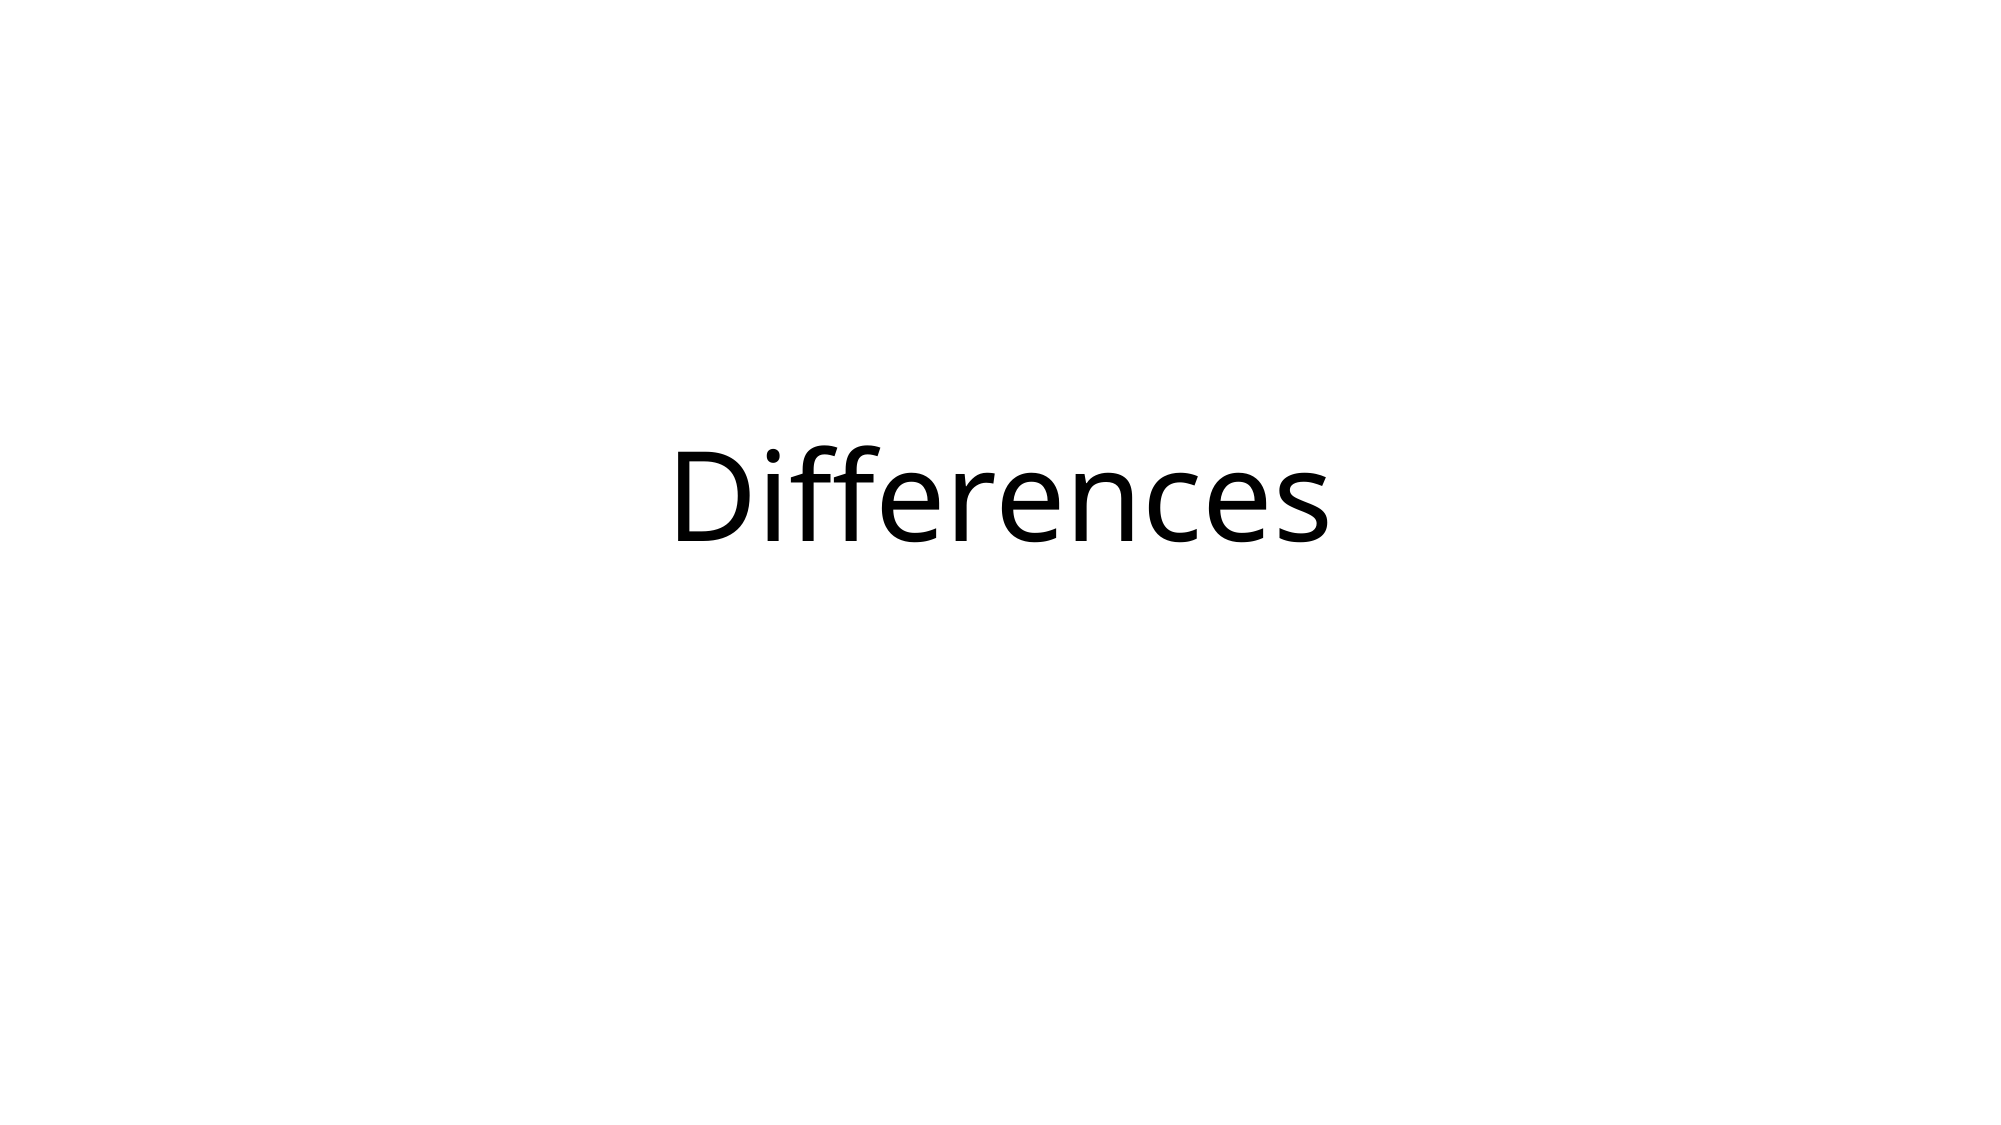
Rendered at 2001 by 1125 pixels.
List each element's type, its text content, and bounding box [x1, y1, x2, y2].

title Differences [249, 184, 1750, 576]
